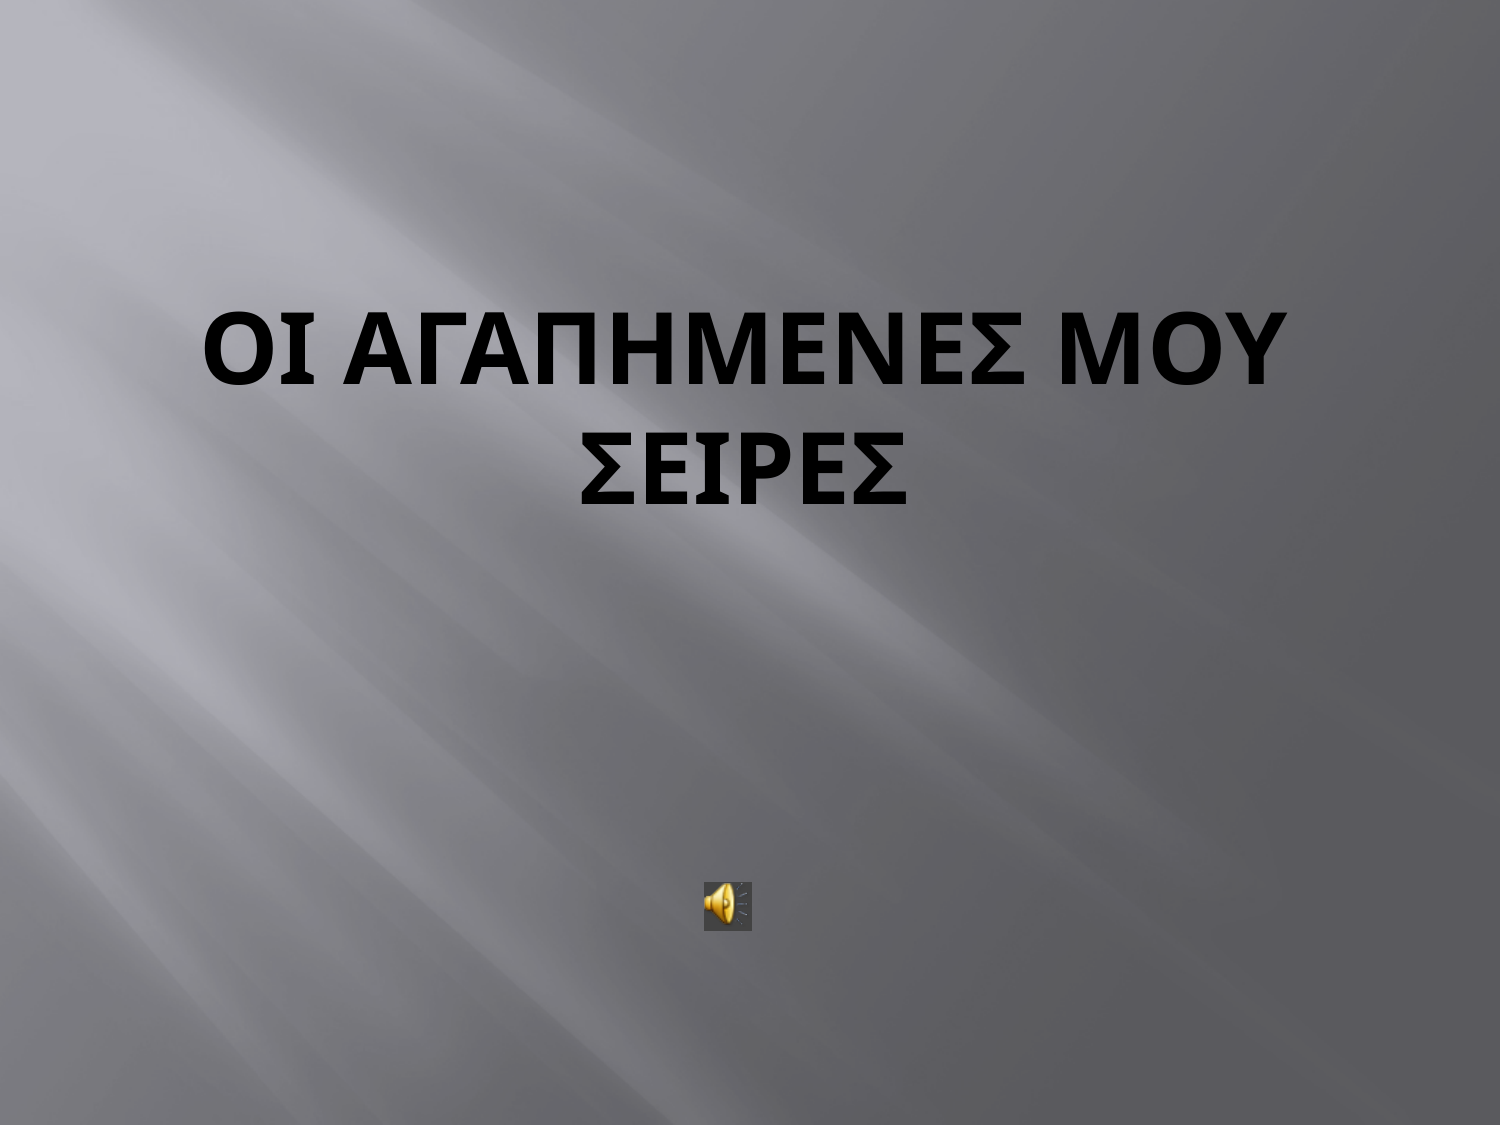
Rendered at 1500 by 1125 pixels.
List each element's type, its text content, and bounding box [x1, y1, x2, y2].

title ΟΙ ΑΓΑΠΗΜΕΝΕΣ ΜΟΥ ΣΕΙΡΕΣ [69, 224, 1420, 525]
picture [702, 881, 753, 932]
